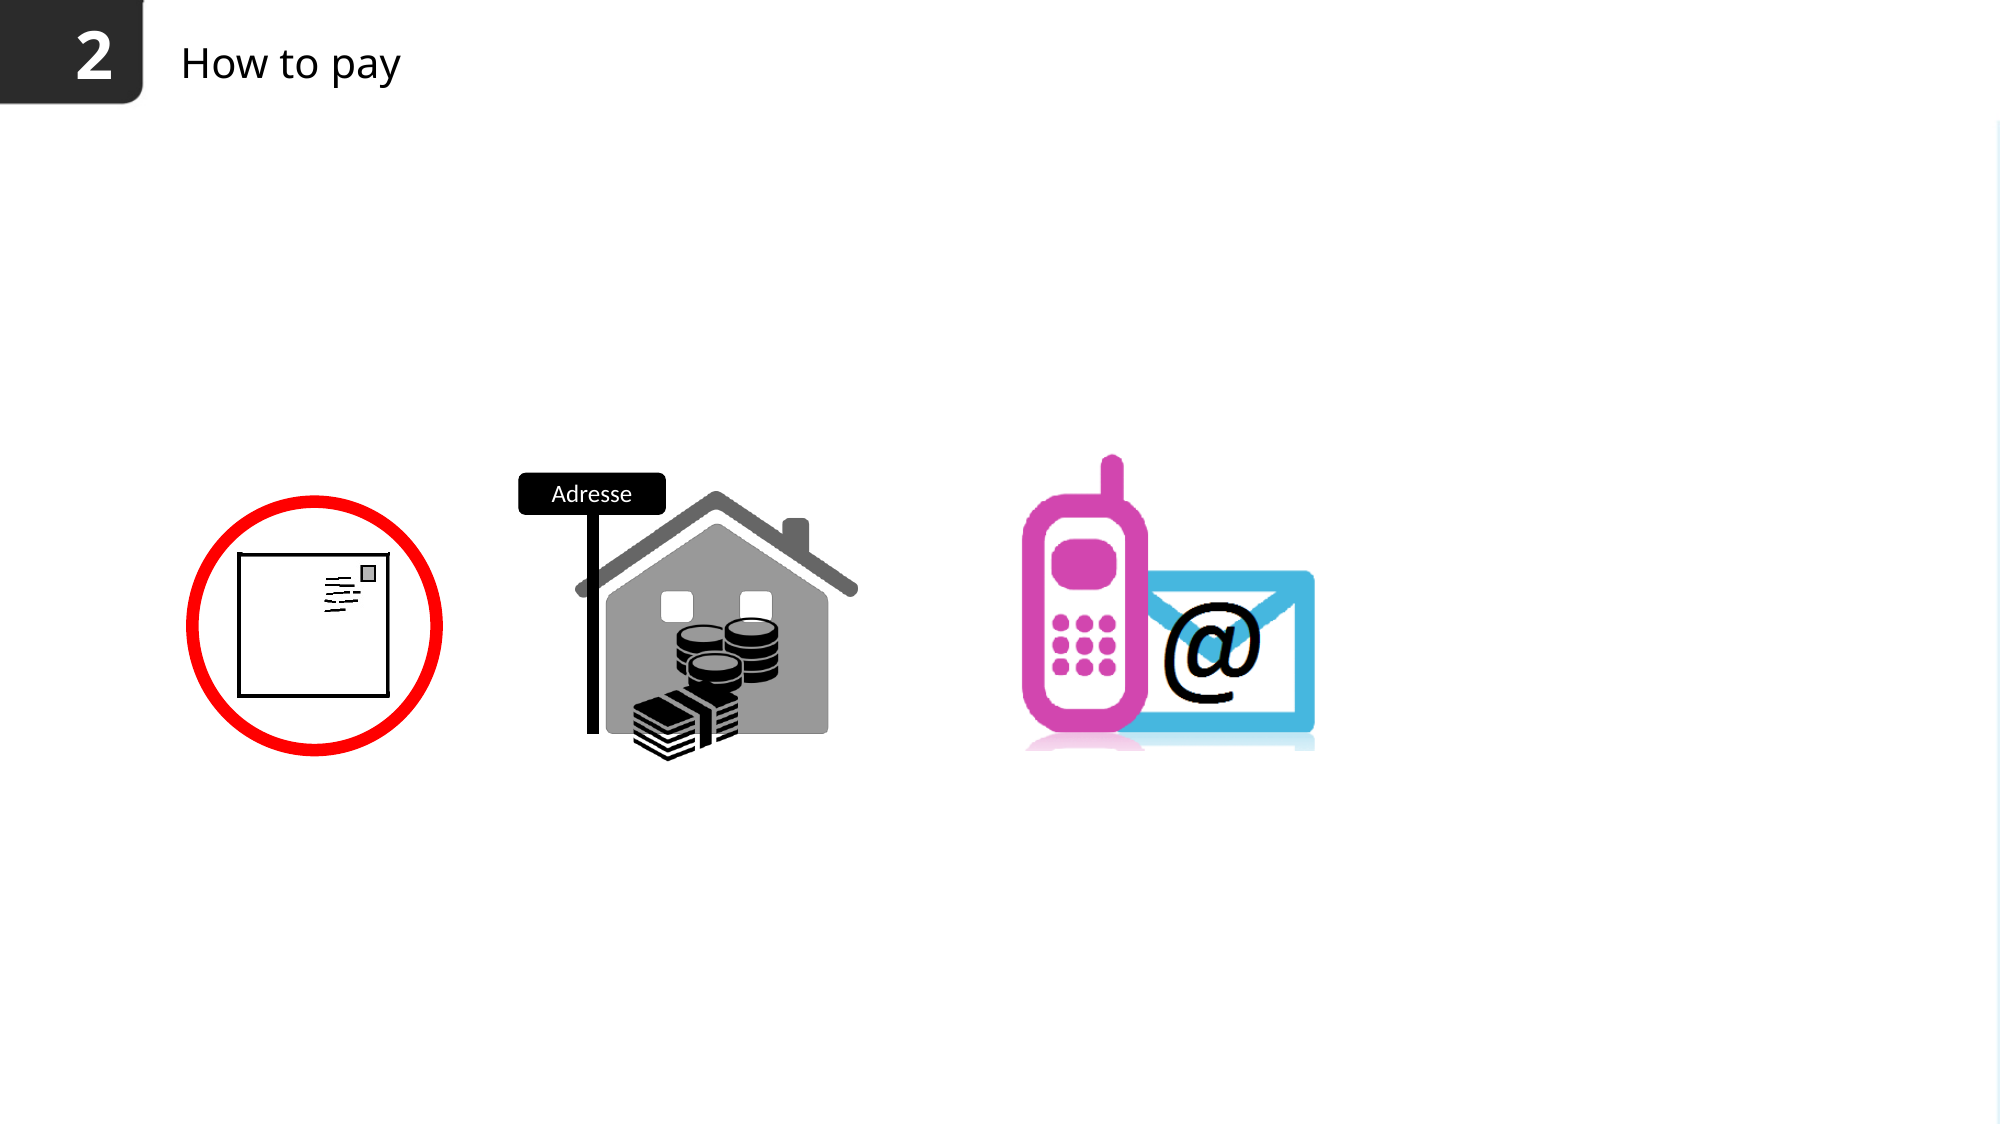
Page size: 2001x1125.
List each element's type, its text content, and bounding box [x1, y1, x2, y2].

picture [0, 0, 2000, 1124]
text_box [518, 470, 858, 768]
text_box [192, 501, 437, 751]
title How to pay [165, 34, 1864, 95]
